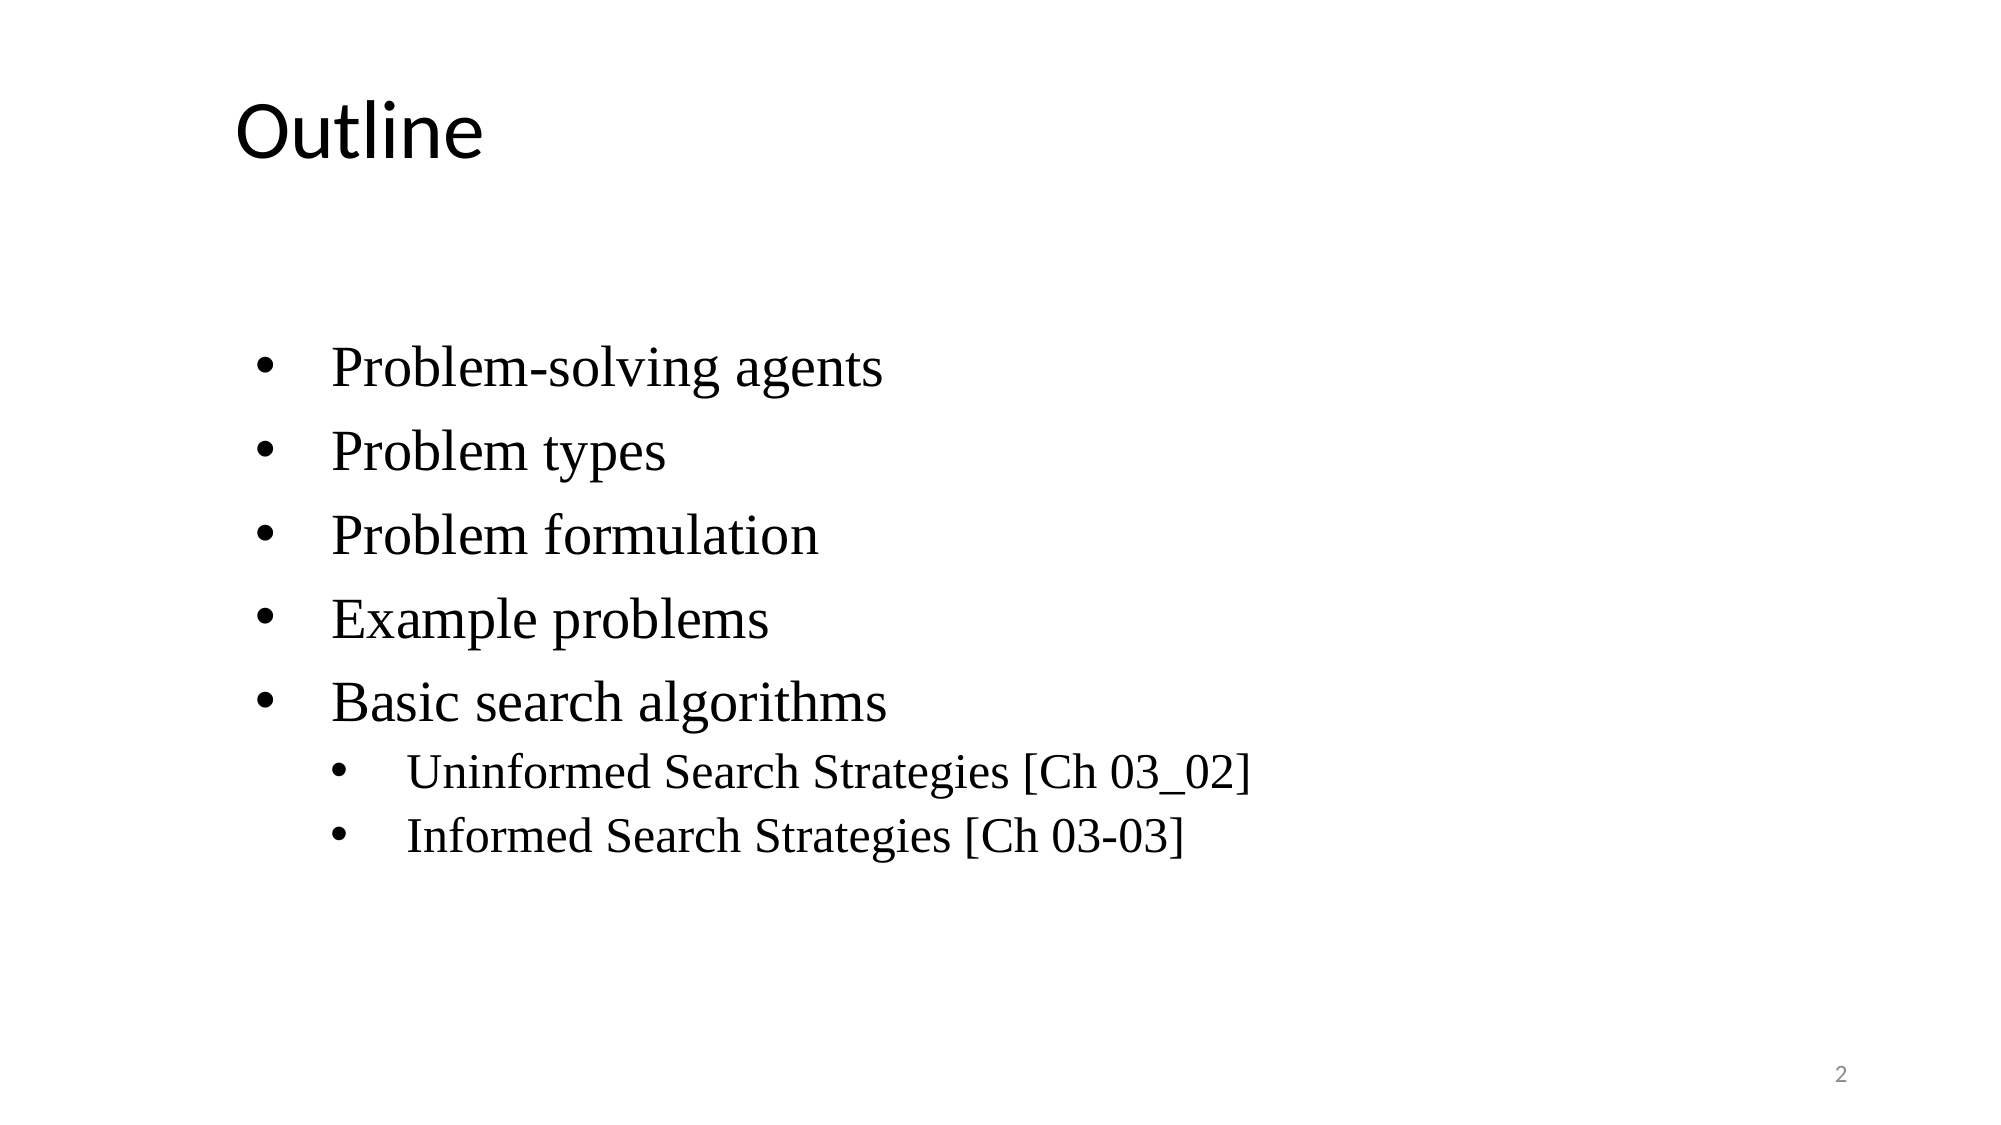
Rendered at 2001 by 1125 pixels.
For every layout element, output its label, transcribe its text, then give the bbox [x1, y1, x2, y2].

slide_number 2 [1412, 1042, 1863, 1103]
list Problem-solving agents Problem types Problem formulation Example problems Basic search algorithms Uninformed Search Strategies [Ch 03_02] Informed Search Strategies [Ch 03-03] [240, 328, 1756, 1043]
title Outline [220, 22, 1946, 240]
